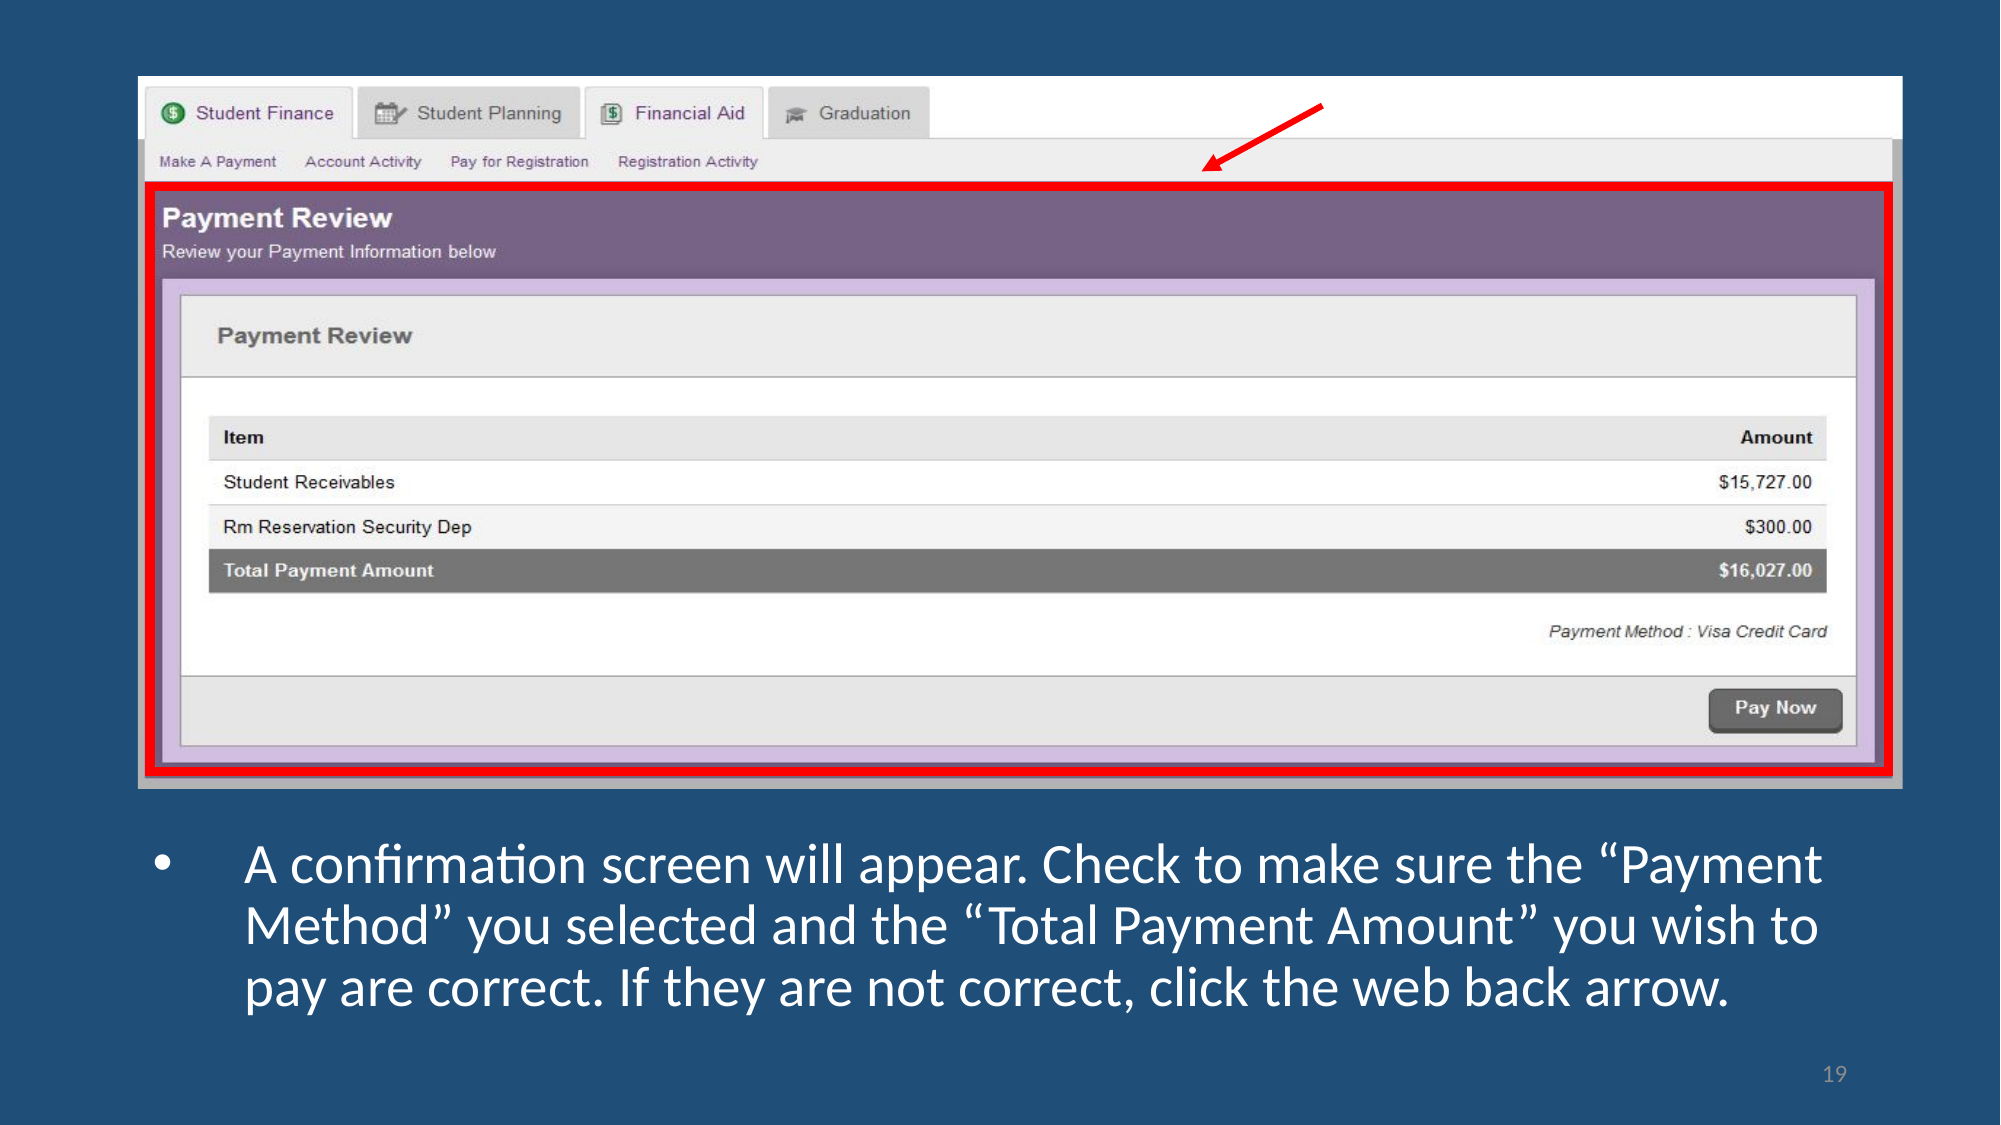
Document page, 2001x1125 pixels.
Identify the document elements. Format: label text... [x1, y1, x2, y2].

slide_number 19 [1412, 1042, 1863, 1103]
list A confirmation screen will appear. Check to make sure the “Payment Method” you selected and the “Total Payment Amount” you wish to pay are correct. If they are not correct, click the web back arrow. [137, 826, 1903, 1044]
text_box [1201, 105, 1323, 172]
picture [137, 76, 1903, 789]
